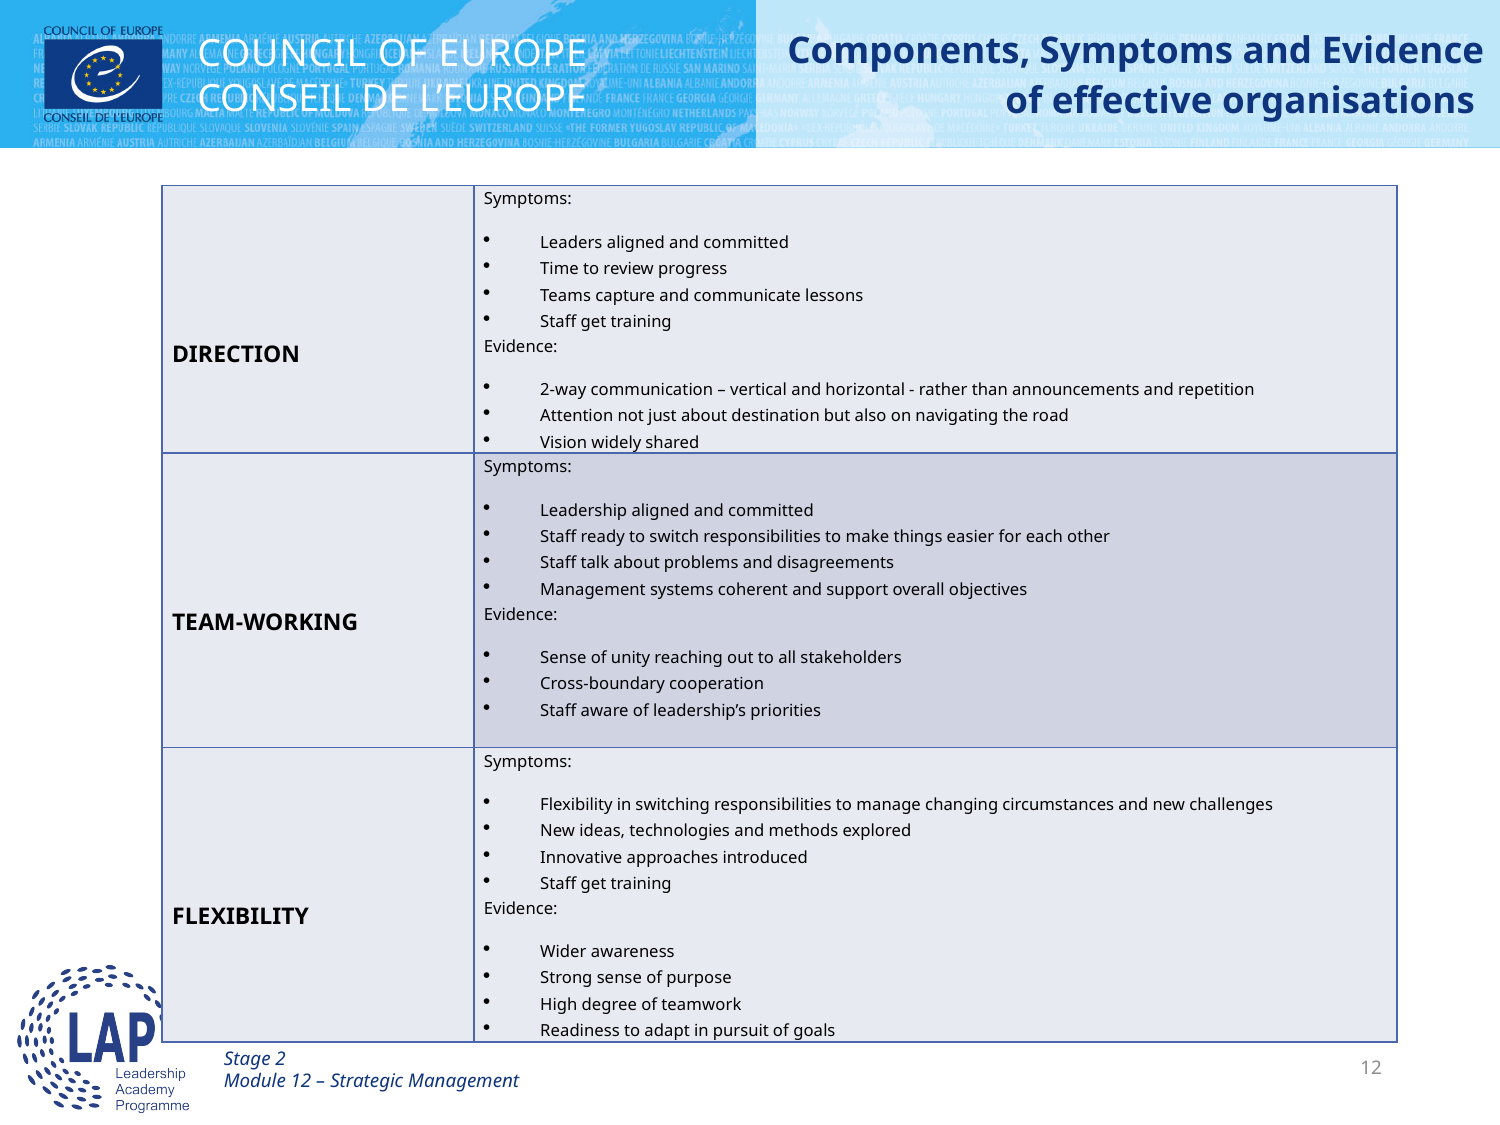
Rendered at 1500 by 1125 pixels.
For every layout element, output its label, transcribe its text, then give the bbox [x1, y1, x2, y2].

slide_number 12 [1313, 1039, 1397, 1099]
table_header Symptoms: Leaders aligned and committed Time to review progress Teams capture and communicate lessons Staff get training Evidence: 2-way communication – vertical and horizontal - rather than announcements and repetition Attention not just about destination but also on navigating the road Vision widely shared [475, 186, 1396, 452]
table_cell FLEXIBILITY [163, 748, 473, 1041]
picture [0, 0, 756, 148]
footer Stage 2 Module 12 – Strategic Management [209, 1039, 946, 1099]
title Components, Symptoms and Evidence of effective organisations [756, 0, 1500, 148]
table_cell Symptoms: Leadership aligned and committed Staff ready to switch responsibilities to make things easier for each other Staff talk about problems and disagreements Management systems coherent and support overall objectives Evidence: Sense of unity reaching out to all stakeholders Cross-boundary cooperation Staff aware of leadership’s priorities [475, 454, 1396, 747]
table_cell Symptoms: Flexibility in switching responsibilities to manage changing circumstances and new challenges New ideas, technologies and methods explored Innovative approaches introduced Staff get training Evidence: Wider awareness Strong sense of purpose High degree of teamwork Readiness to adapt in pursuit of goals [475, 748, 1396, 1041]
picture [17, 965, 189, 1113]
table_cell TEAM-WORKING [163, 454, 473, 747]
table_header DIRECTION [163, 186, 473, 452]
